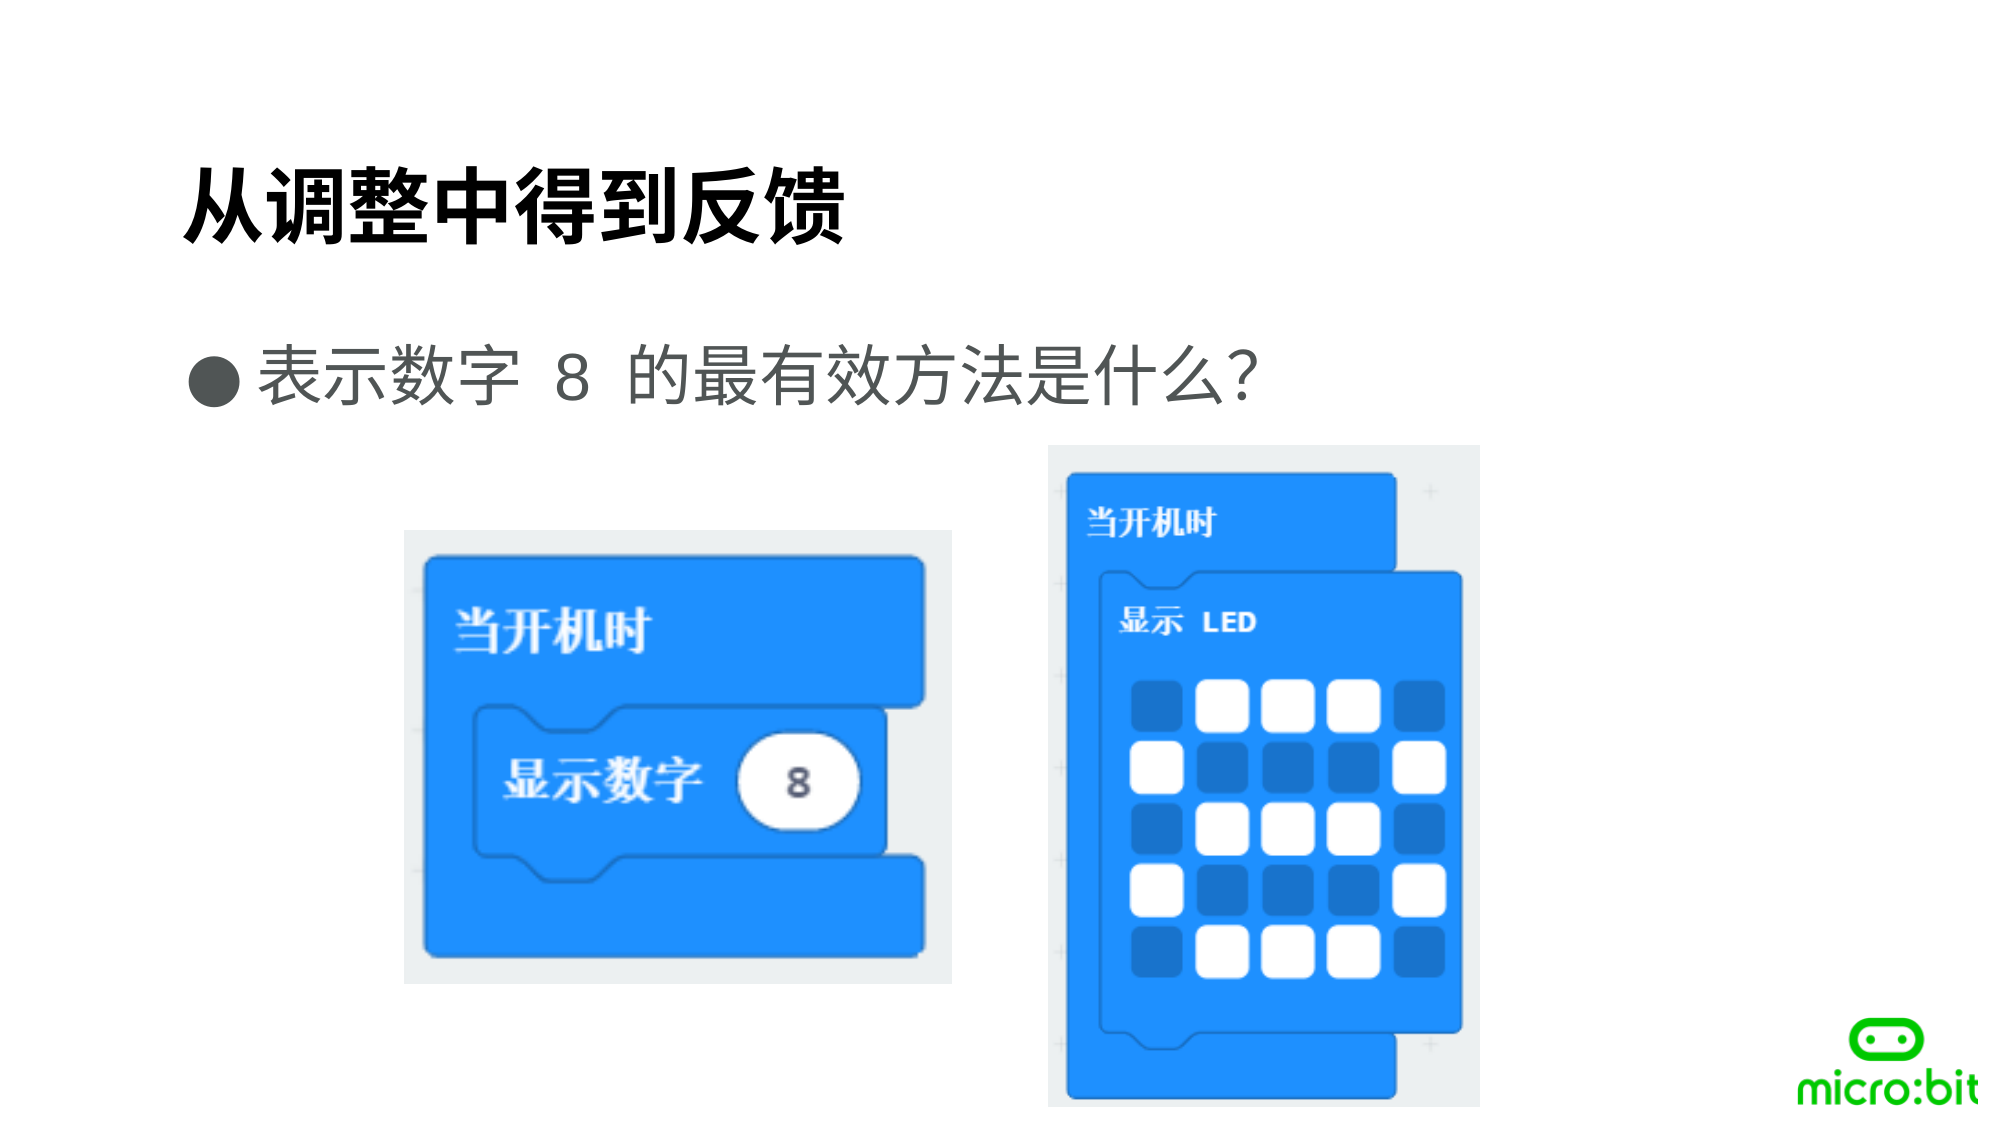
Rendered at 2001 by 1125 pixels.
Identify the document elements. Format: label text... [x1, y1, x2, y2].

text_box 从调整中得到反馈 表示数字 8 的最有效方法是什么？ [166, 60, 1918, 884]
picture [404, 530, 952, 984]
picture [1797, 1017, 1978, 1106]
picture [1048, 445, 1480, 1108]
